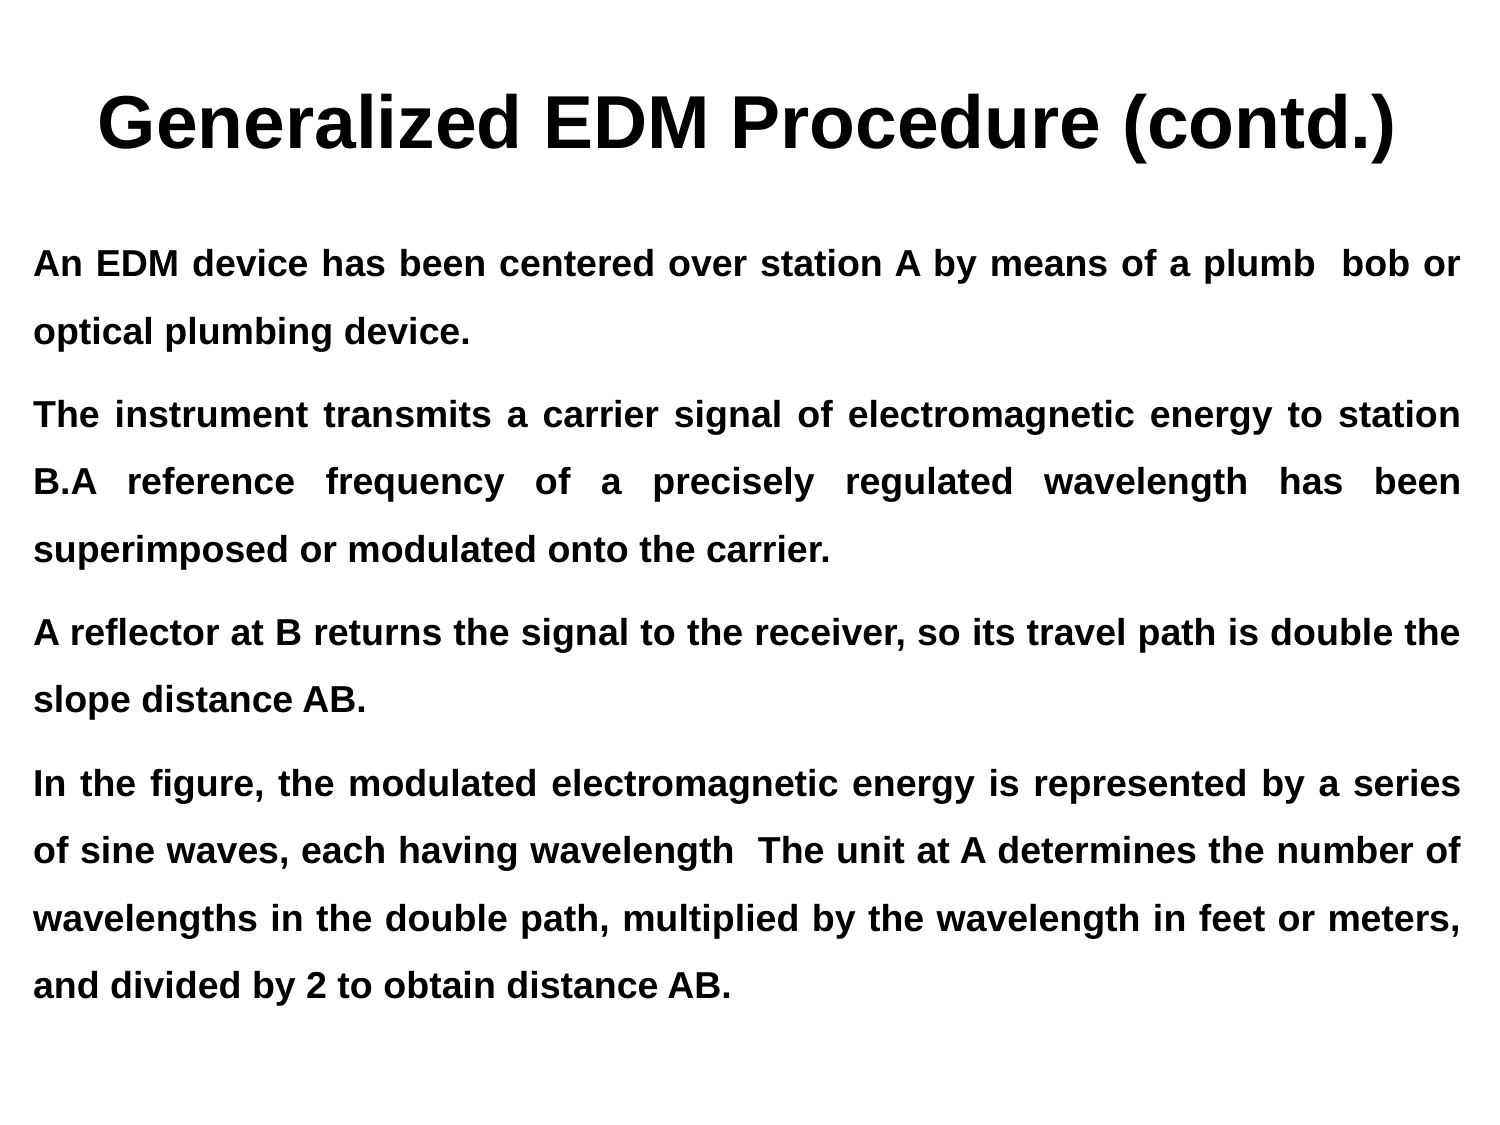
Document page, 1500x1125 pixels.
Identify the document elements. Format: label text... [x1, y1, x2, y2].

subtitle An EDM device has been centered over station A by means of a plumb bob or optical plumbing device. The instrument transmits a carrier signal of electromagnetic energy to station B.A reference frequency of a precisely regulated wavelength has been superimposed or modulated onto the carrier. A reflector at B returns the signal to the receiver, so its travel path is double the slope distance AB. In the figure, the modulated electromagnetic energy is represented by a series of sine waves, each having wavelength The unit at A determines the number of wavelengths in the double path, multiplied by the wavelength in feet or meters, and divided by 2 to obtain distance AB. [18, 209, 1478, 1096]
title Generalized EDM Procedure (contd.) [18, 15, 1478, 173]
